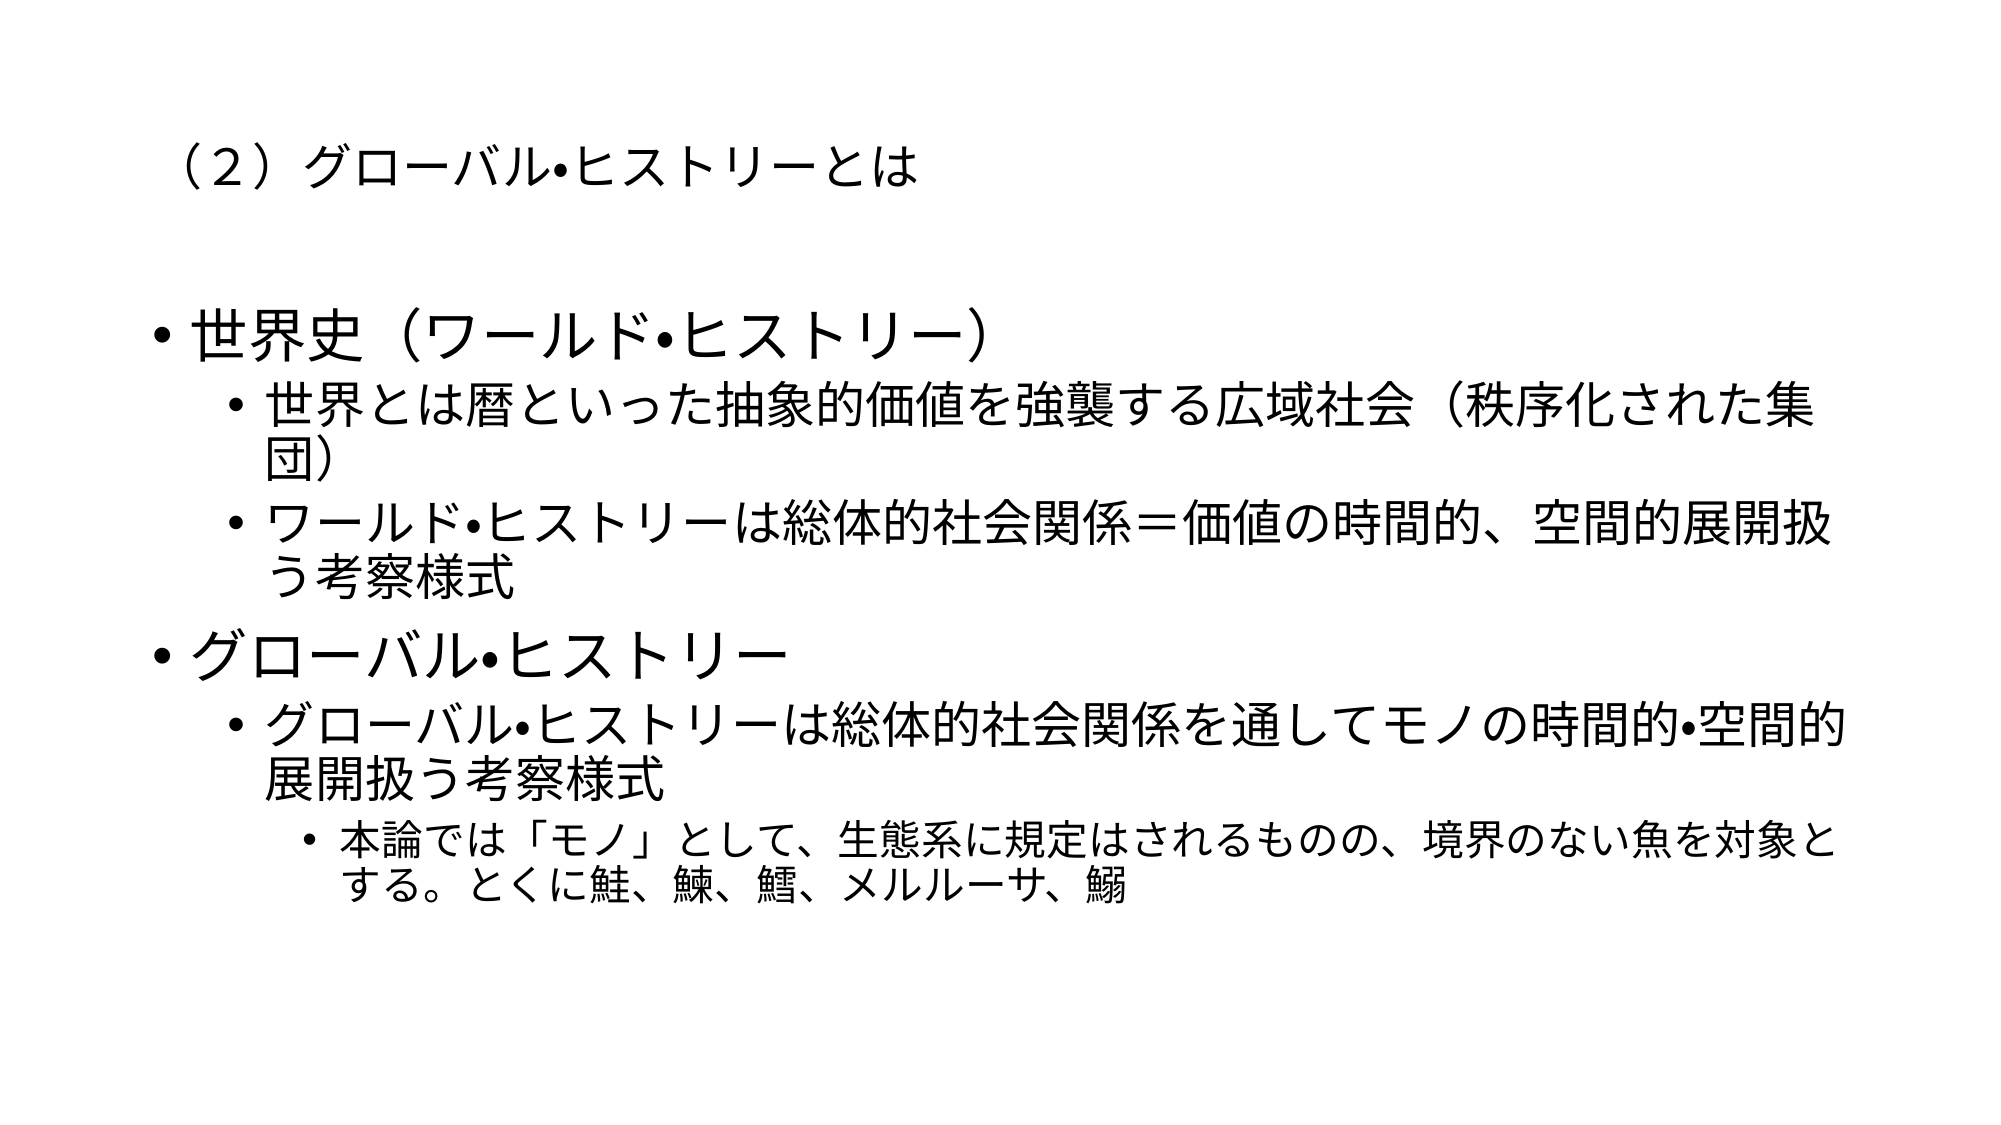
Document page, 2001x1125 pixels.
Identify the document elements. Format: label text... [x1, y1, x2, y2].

title （２）グローバル・ヒストリーとは [137, 59, 1863, 204]
list 世界史（ワールド・ヒストリー） 世界とは暦といった抽象的価値を強襲する広域社会（秩序化された集団） ワールド・ヒストリーは総体的社会関係＝価値の時間的、空間的展開扱う考察様式 グローバル・ヒストリー グローバル・ヒストリーは総体的社会関係を通してモノの時間的・空間的展開扱う考察様式 本論では「モノ」として、生態系に規定はされるものの、境界のない魚を対象とする。とくに鮭、鰊、鱈、メルルーサ、鰯 [137, 299, 1863, 1014]
